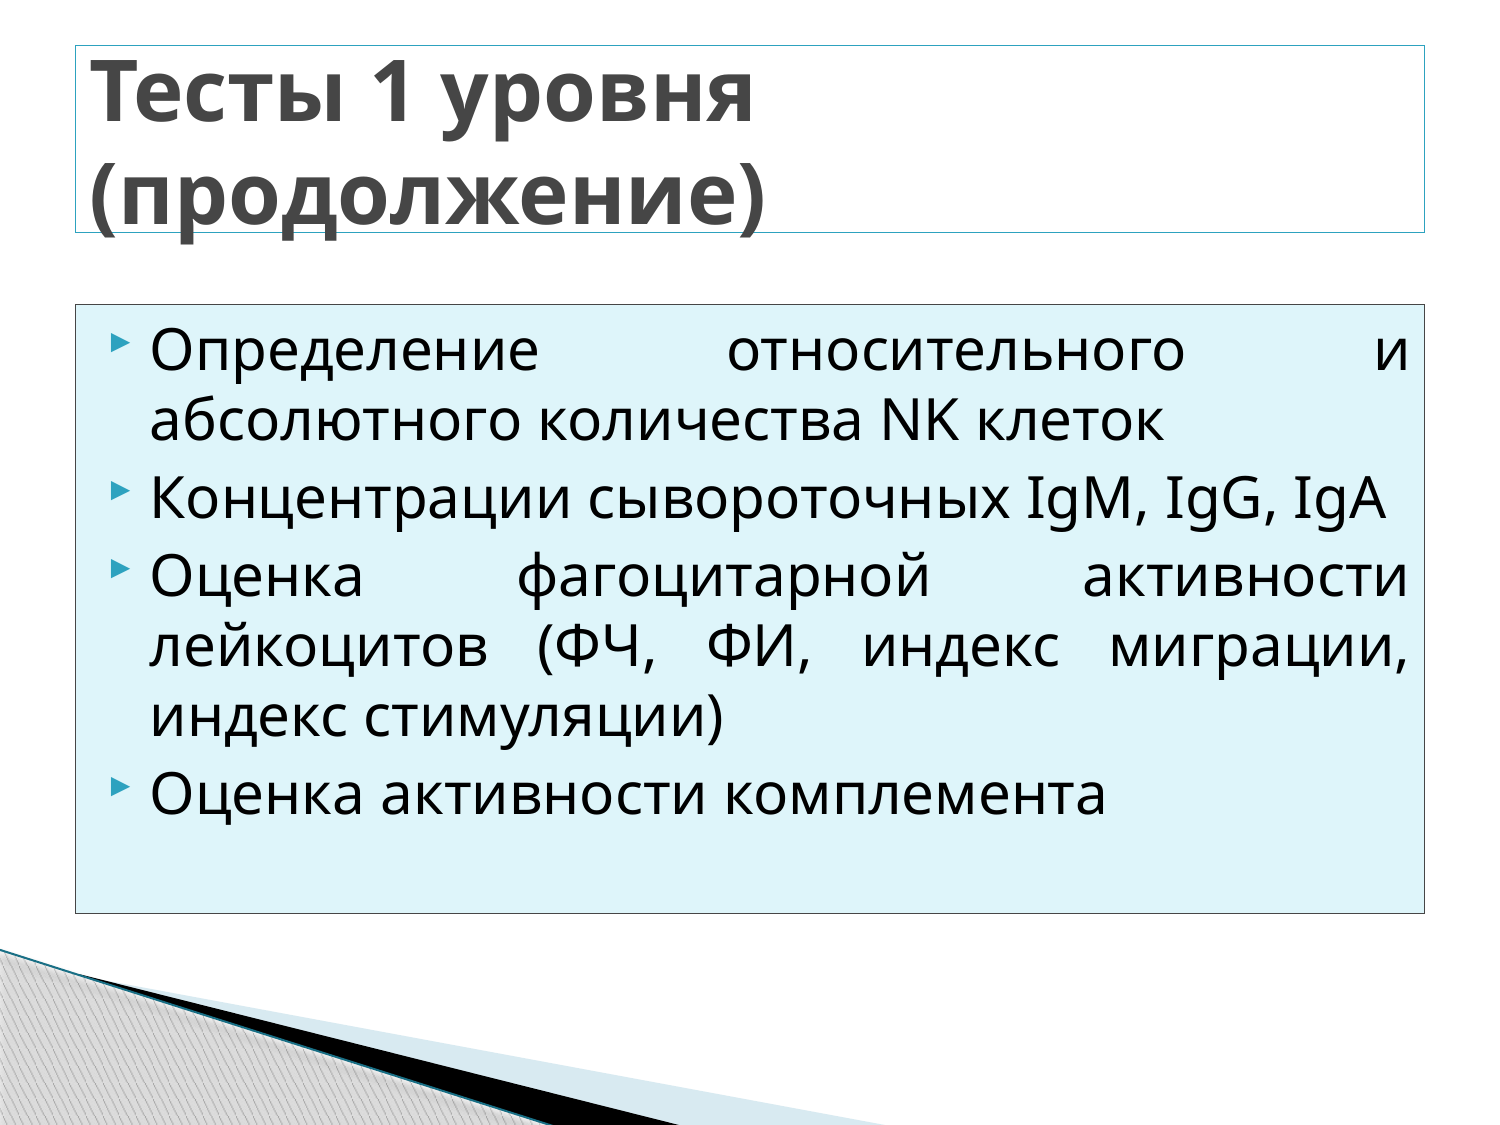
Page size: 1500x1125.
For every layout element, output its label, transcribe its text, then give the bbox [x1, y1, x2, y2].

list Определение относительного и абсолютного количества NK клеток Концентрации сывороточных IgM, IgG, IgA Оценка фагоцитарной активности лейкоцитов (ФЧ, ФИ, индекс миграции, индекс стимуляции) Оценка активности комплемента [75, 304, 1425, 914]
title Тесты 1 уровня (продолжение) [75, 45, 1425, 233]
